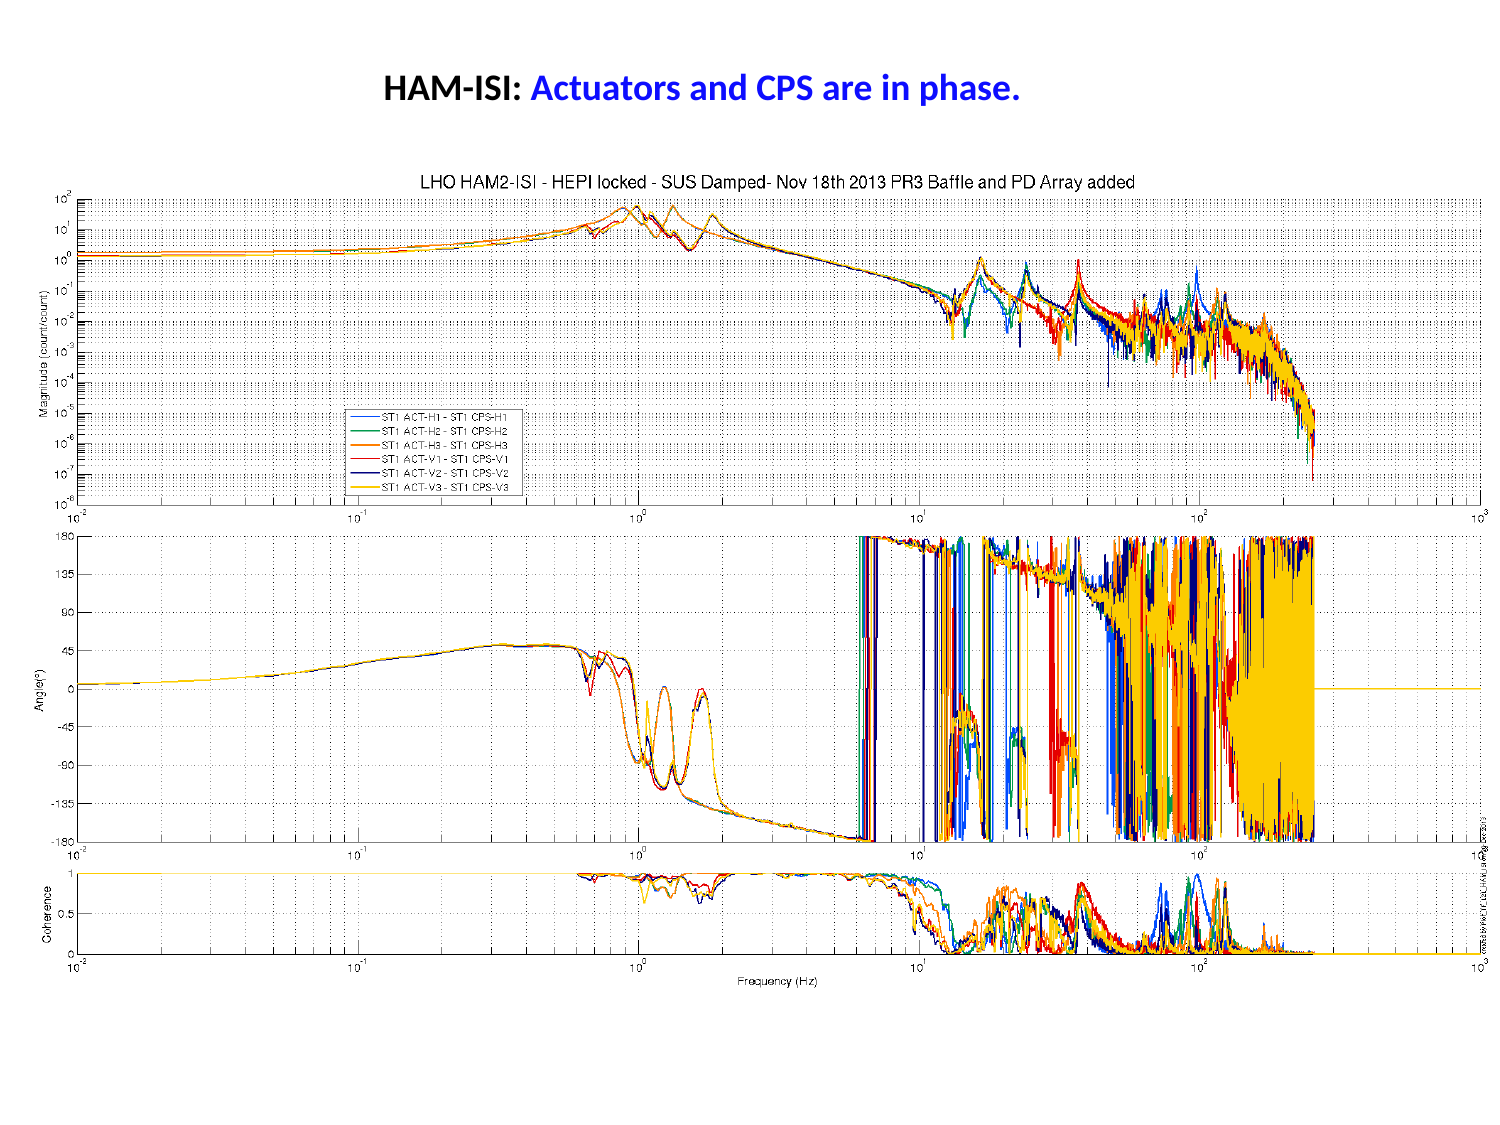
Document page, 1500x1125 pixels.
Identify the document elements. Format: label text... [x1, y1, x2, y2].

text_box HAM-ISI: Actuators and CPS are in phase. [368, 55, 1139, 116]
picture [0, 134, 1500, 992]
